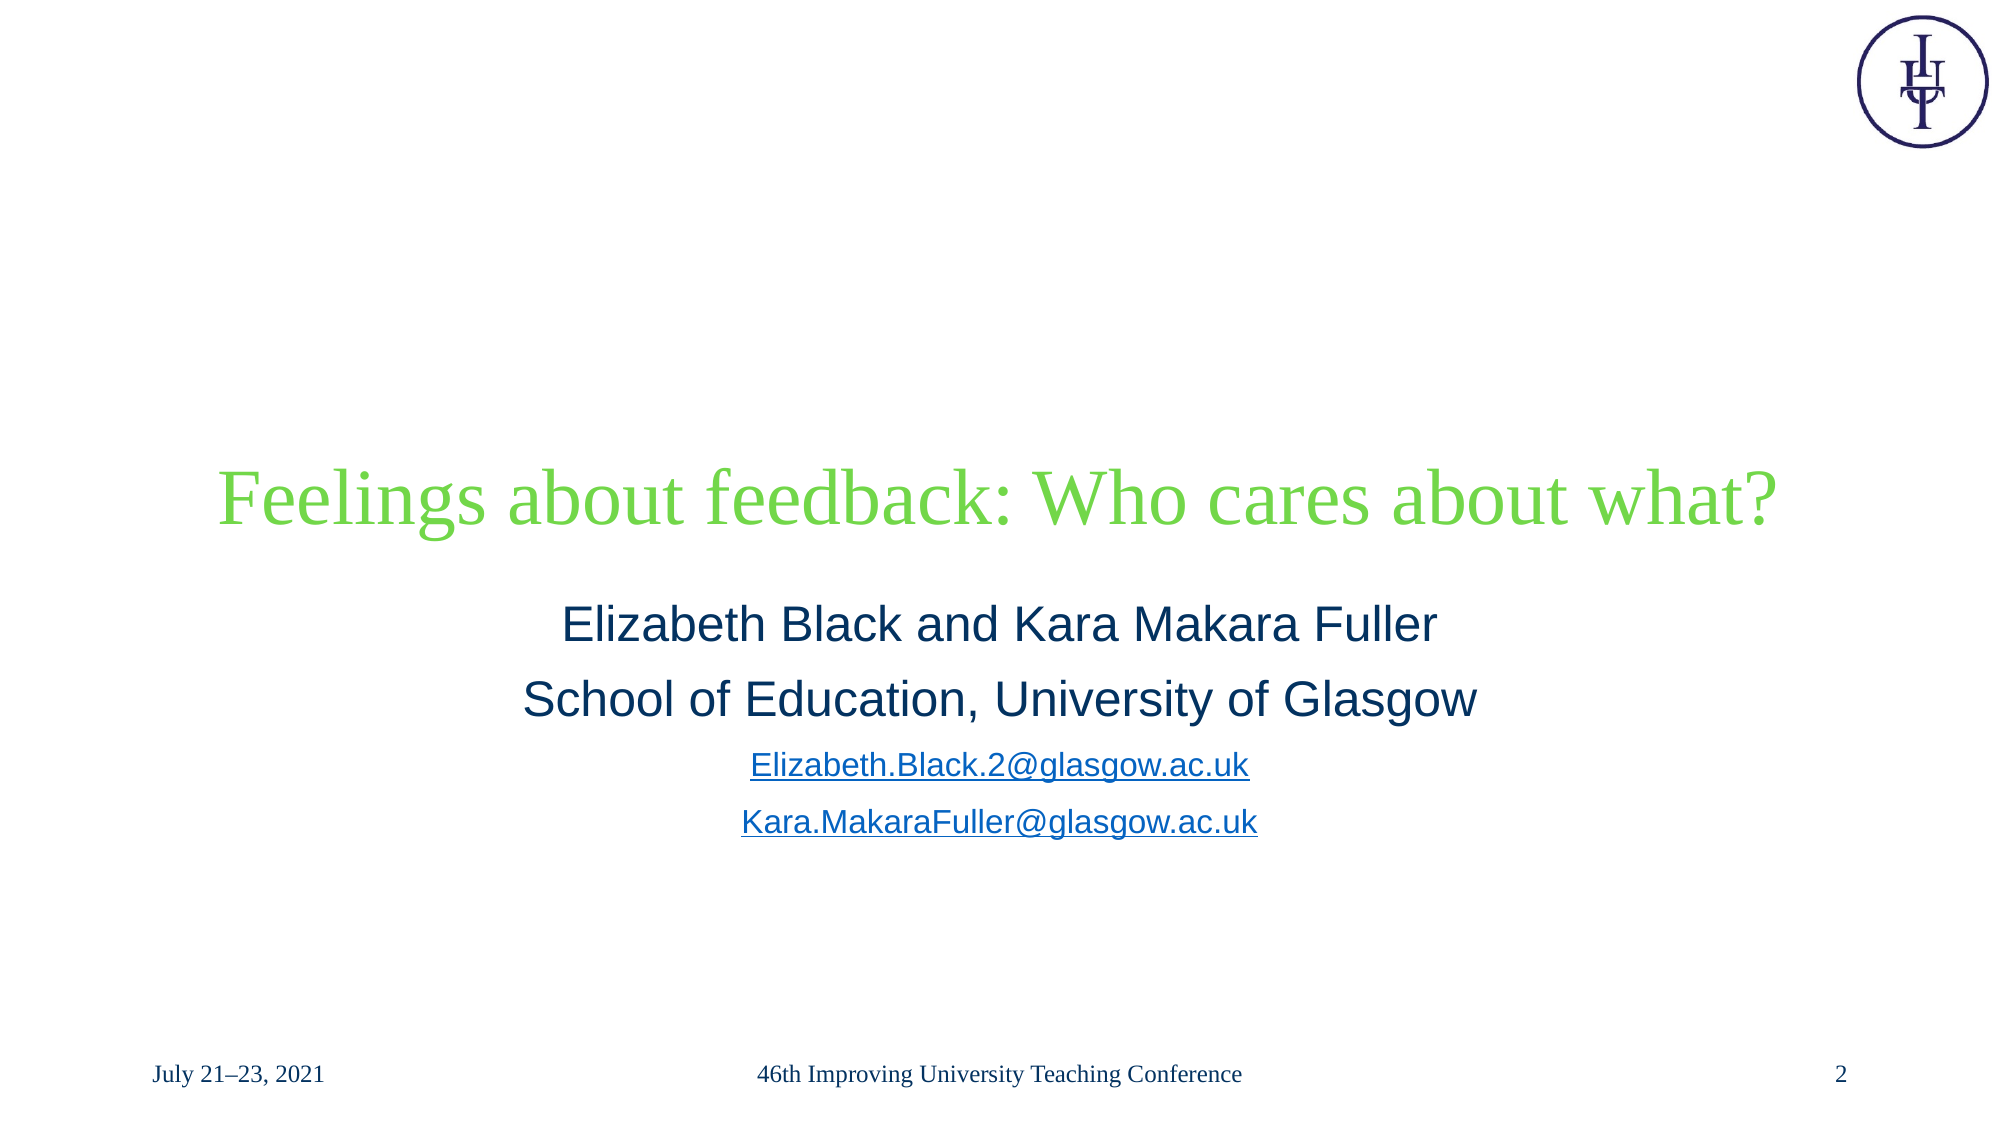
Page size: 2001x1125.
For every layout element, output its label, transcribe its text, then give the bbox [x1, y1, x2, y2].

slide_number 2 [1412, 1042, 1863, 1103]
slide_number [137, 1042, 588, 1103]
footer 46th Improving University Teaching Conference [662, 1042, 1338, 1103]
title Feelings about feedback: Who cares about what? [137, 438, 1863, 559]
picture [1853, 11, 1992, 151]
subtitle Elizabeth Black and Kara Makara Fuller School of Education, University of Glasgow Elizabeth.Black.2@glasgow.ac.uk Kara.MakaraFuller@glasgow.ac.uk [249, 590, 1750, 863]
